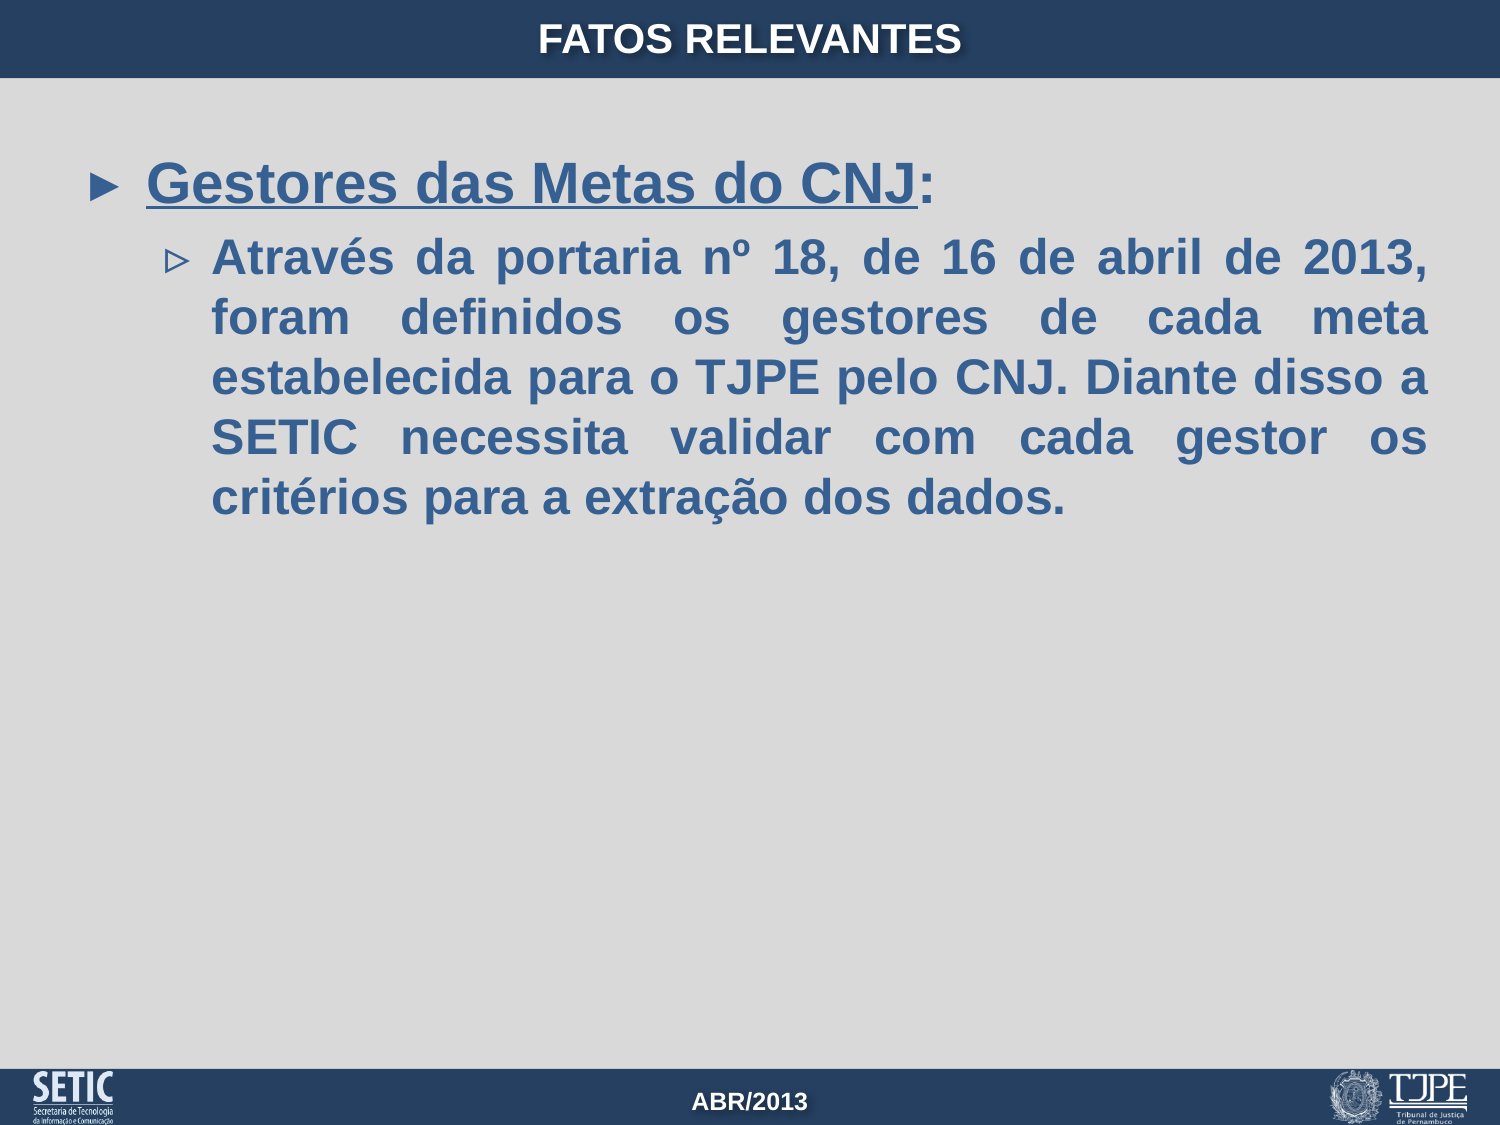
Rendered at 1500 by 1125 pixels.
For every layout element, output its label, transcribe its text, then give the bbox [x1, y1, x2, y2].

title Fatos relevantes [0, 0, 1500, 79]
list Gestores das Metas do CNJ: Através da portaria nº 18, de 16 de abril de 2013, foram definidos os gestores de cada meta estabelecida para o TJPE pelo CNJ. Diante disso a SETIC necessita validar com cada gestor os critérios para a extração dos dados. [75, 137, 1444, 1035]
picture [1329, 1070, 1467, 1124]
